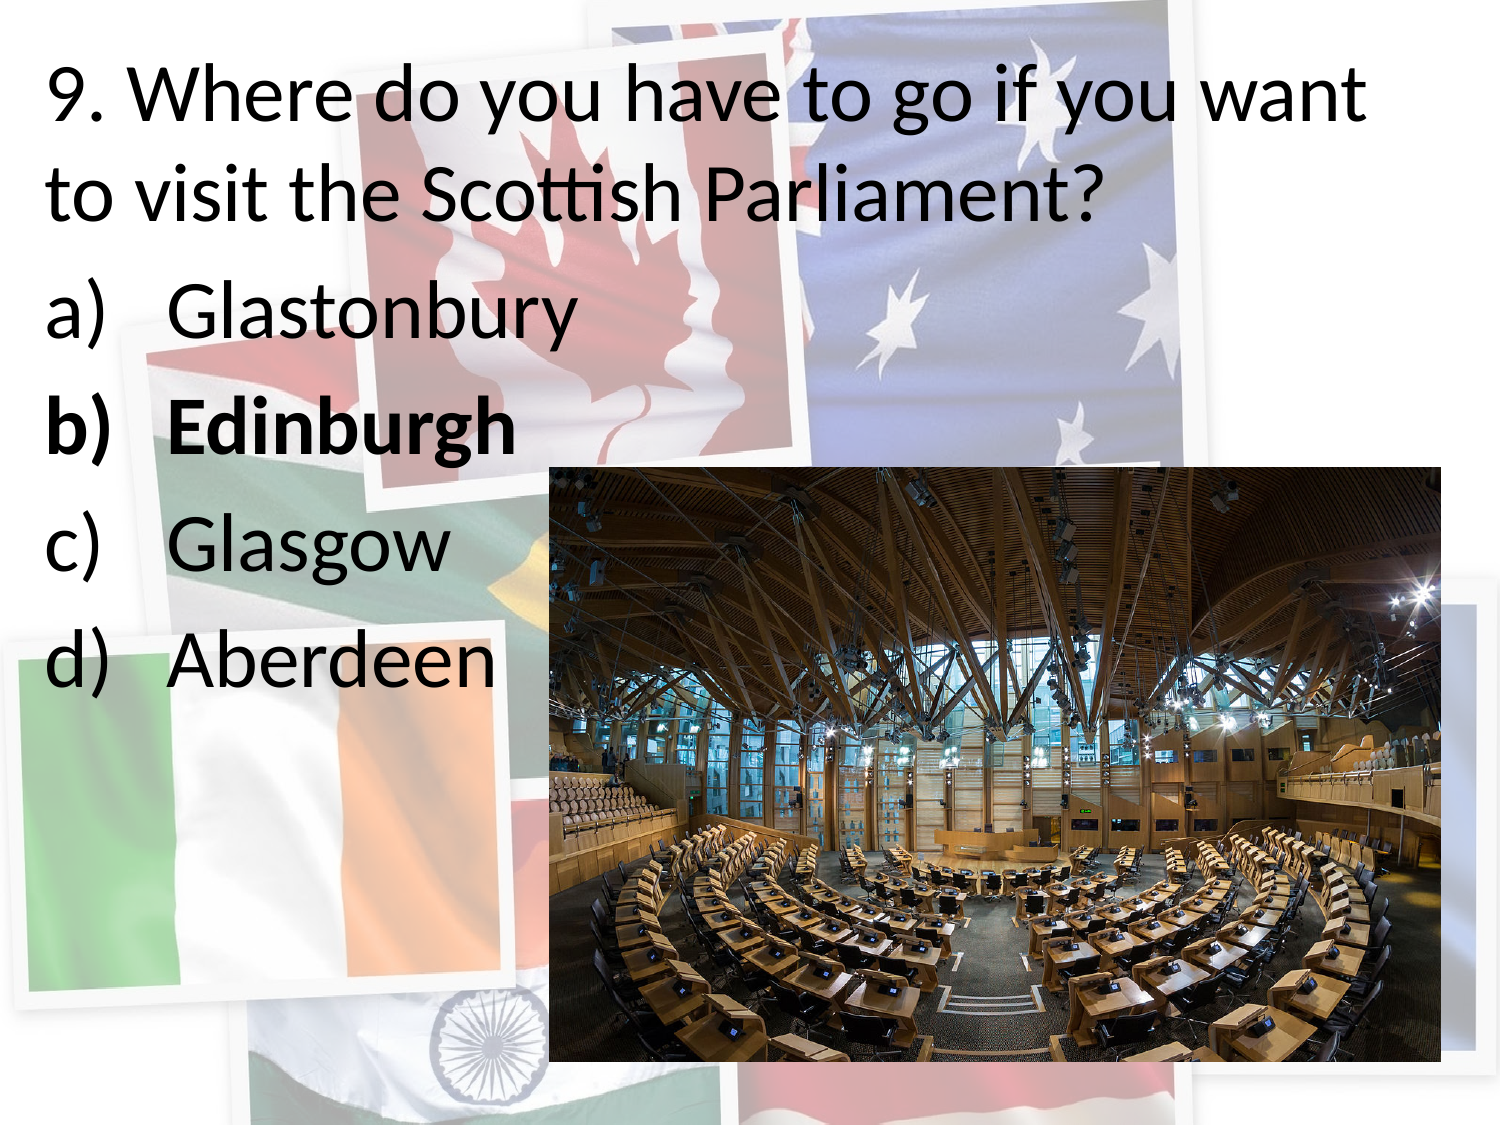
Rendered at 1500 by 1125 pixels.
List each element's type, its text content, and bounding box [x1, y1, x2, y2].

list 9. Where do you have to go if you want to visit the Scottish Parliament? Glastonbury Edinburgh Glasgow Aberdeen [29, 30, 1459, 1106]
picture [548, 467, 1442, 1063]
